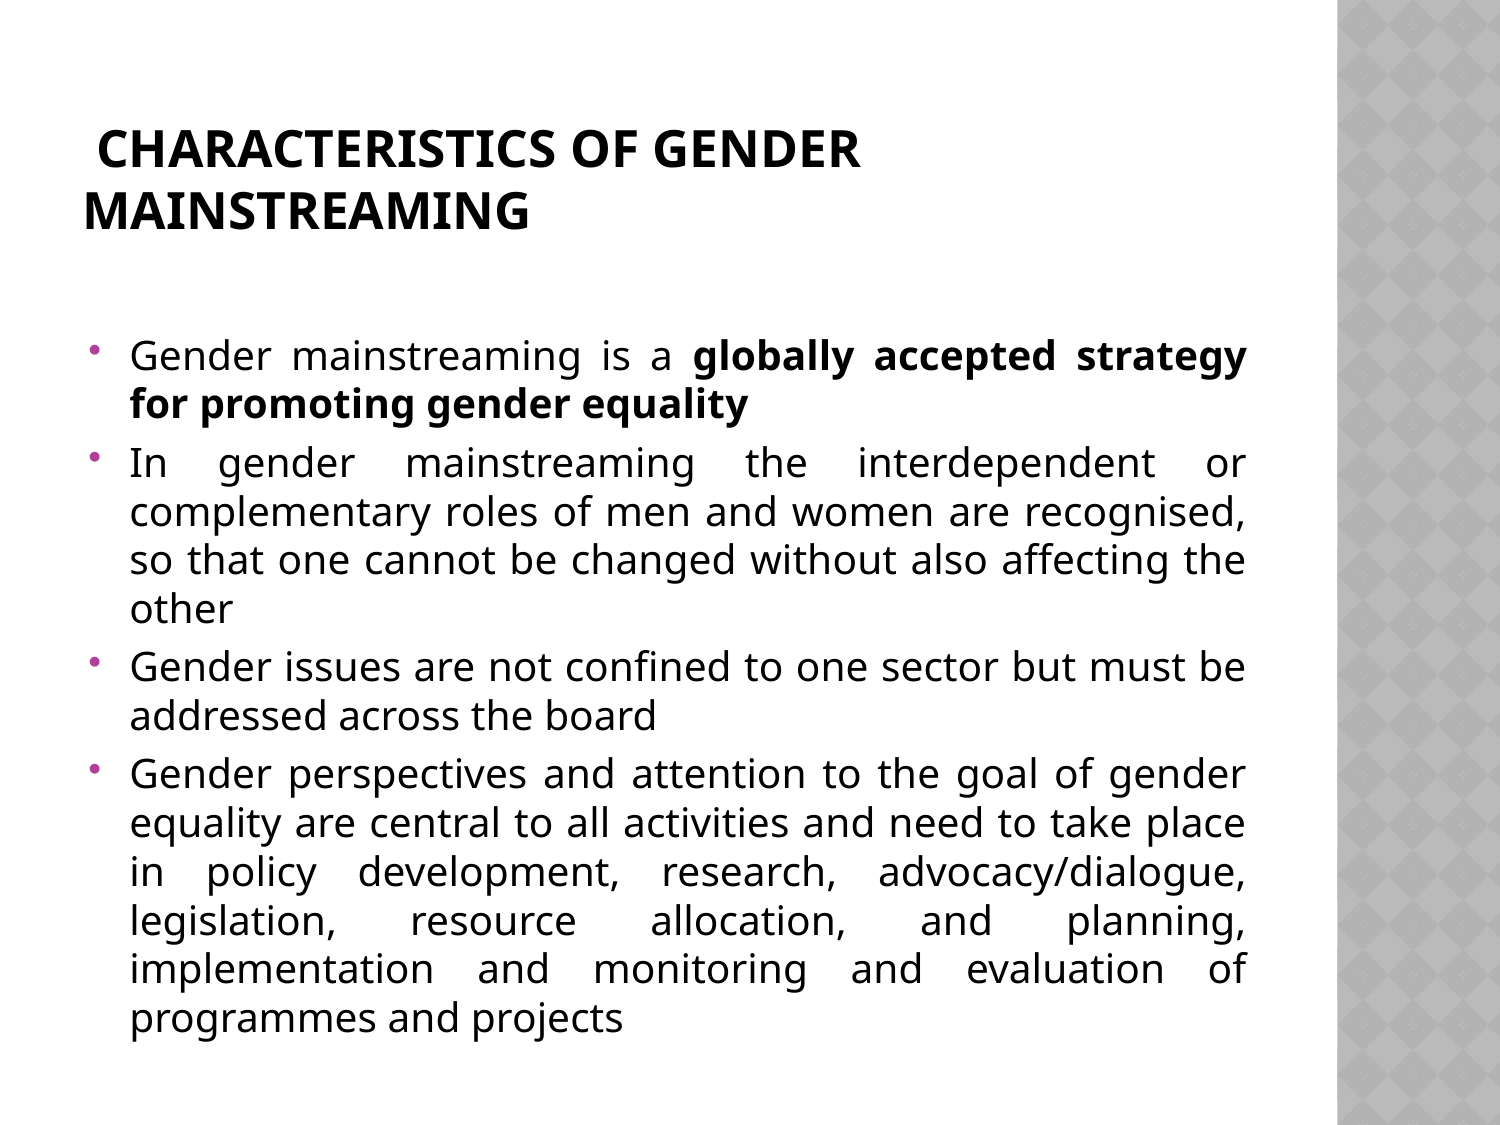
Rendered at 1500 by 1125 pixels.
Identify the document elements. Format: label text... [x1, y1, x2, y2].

title CHARACTERISTICS OF GENDER MAINSTREAMING [75, 52, 1263, 240]
list Gender mainstreaming is a globally accepted strategy for promoting gender equality In gender mainstreaming the interdependent or complementary roles of men and women are recognised, so that one cannot be changed without also affecting the other Gender issues are not confined to one sector but must be addressed across the board Gender perspectives and attention to the goal of gender equality are central to all activities and need to take place in policy development, research, advocacy/dialogue, legislation, resource allocation, and planning, implementation and monitoring and evaluation of programmes and projects [75, 264, 1263, 1059]
